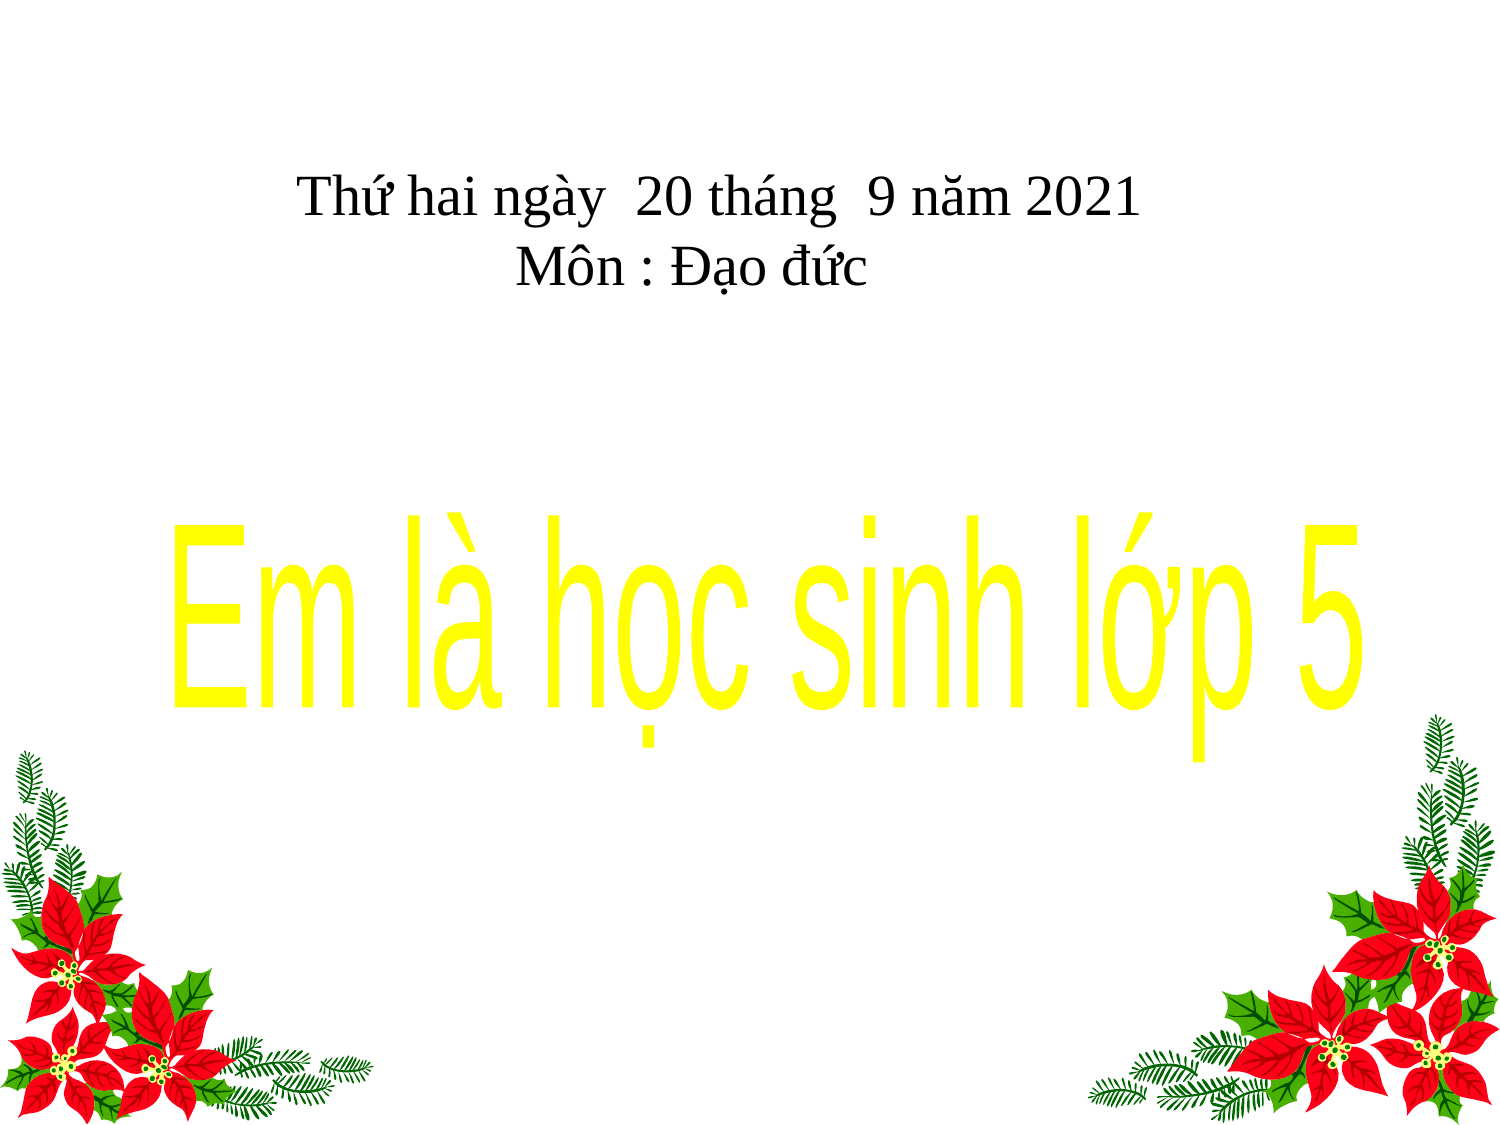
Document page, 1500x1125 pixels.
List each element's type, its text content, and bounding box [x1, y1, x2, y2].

picture [1087, 713, 1500, 1125]
picture [0, 750, 375, 1125]
text_box Thứ hai ngày 20 tháng 9 năm 2021 Môn : Đạo đức [224, 149, 1213, 305]
